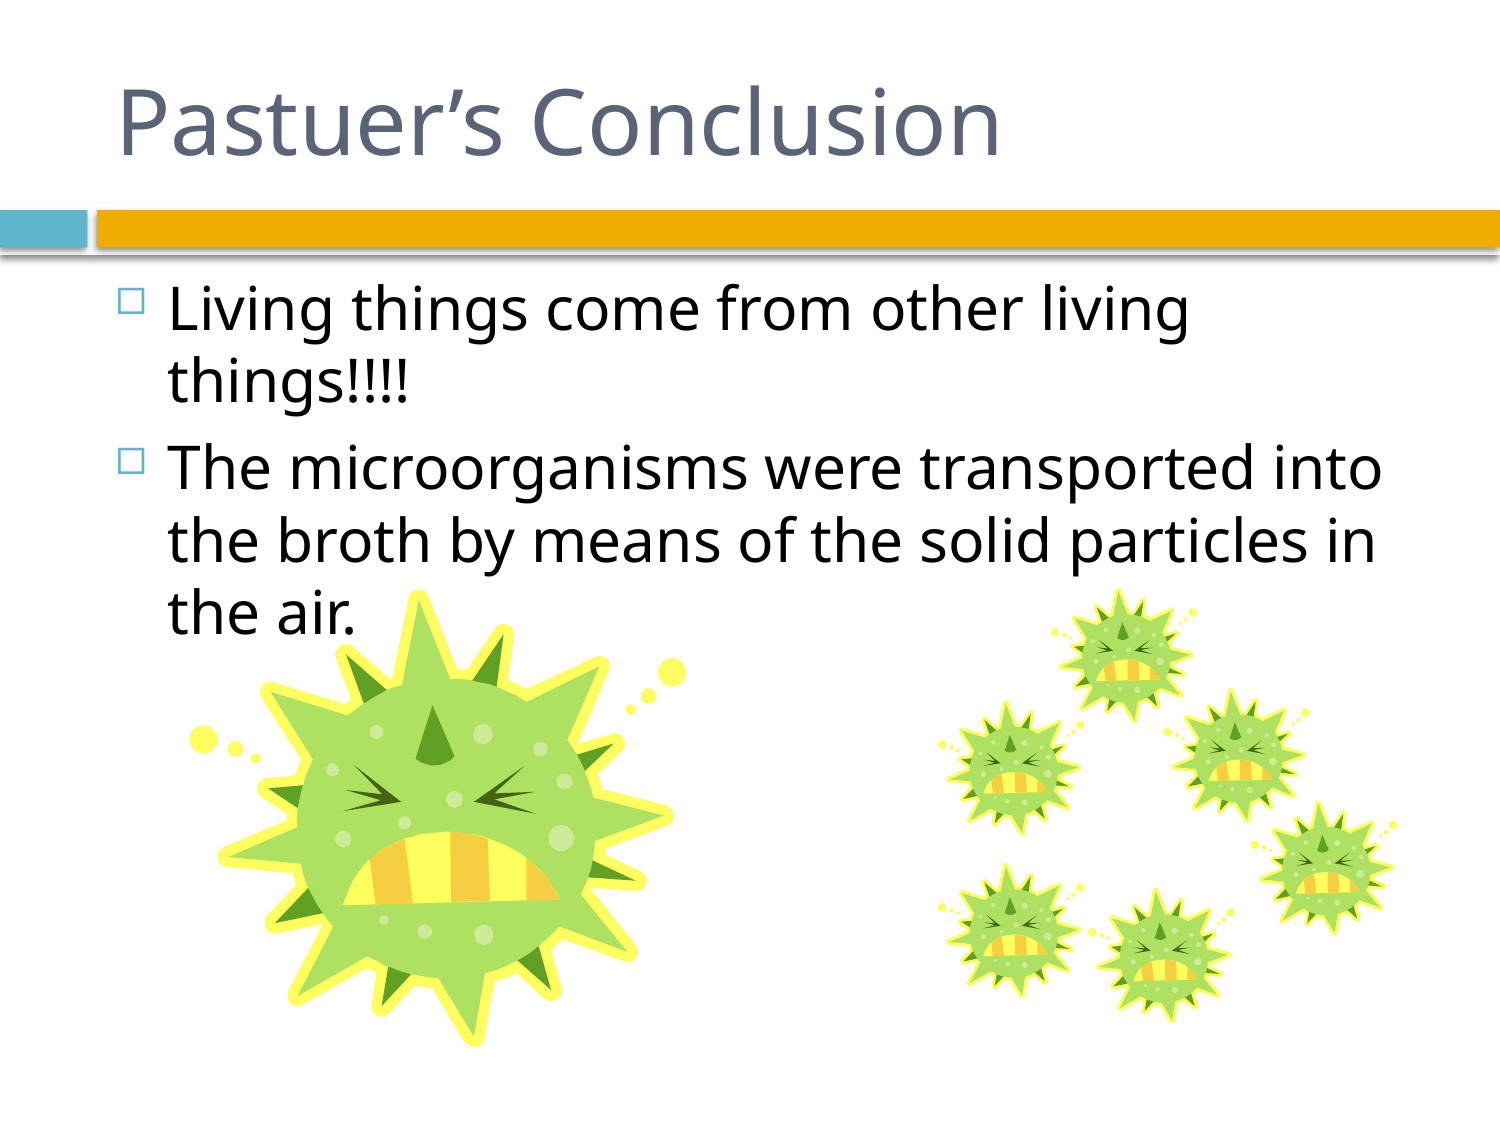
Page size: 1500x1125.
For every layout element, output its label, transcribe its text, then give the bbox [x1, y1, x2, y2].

picture [187, 587, 688, 1049]
picture [1087, 887, 1236, 1024]
list Living things come from other living things!!!! The microorganisms were transported into the broth by means of the solid particles in the air. [100, 262, 1438, 1000]
picture [937, 862, 1086, 999]
picture [937, 587, 1398, 937]
title Pastuer’s Conclusion [100, 37, 1438, 200]
